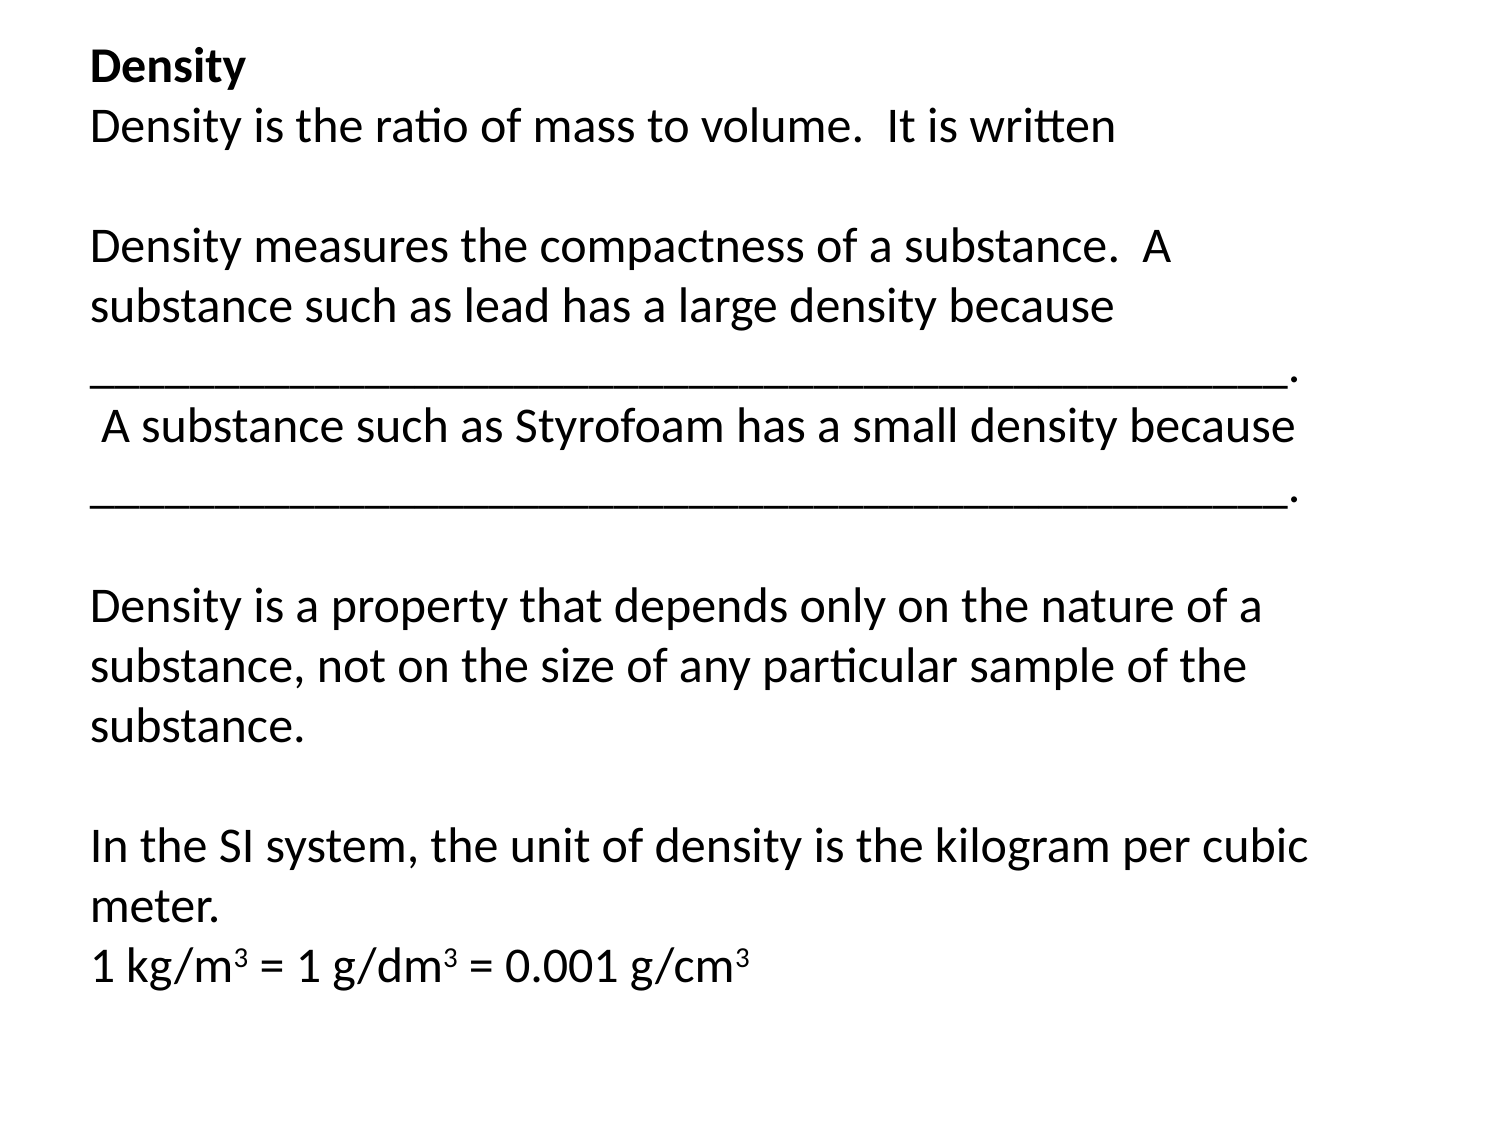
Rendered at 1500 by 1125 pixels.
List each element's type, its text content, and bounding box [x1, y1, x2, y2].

text_box Density Density is the ratio of mass to volume. It is written Density measures the compactness of a substance. A substance such as lead has a large density because ________________________________________________. A substance such as Styrofoam has a small density because ________________________________________________. Density is a property that depends only on the nature of a substance, not on the size of any particular sample of the substance. In the SI system, the unit of density is the kilogram per cubic meter. 1 kg/m3 = 1 g/dm3 = 0.001 g/cm3 [75, 24, 1325, 1060]
